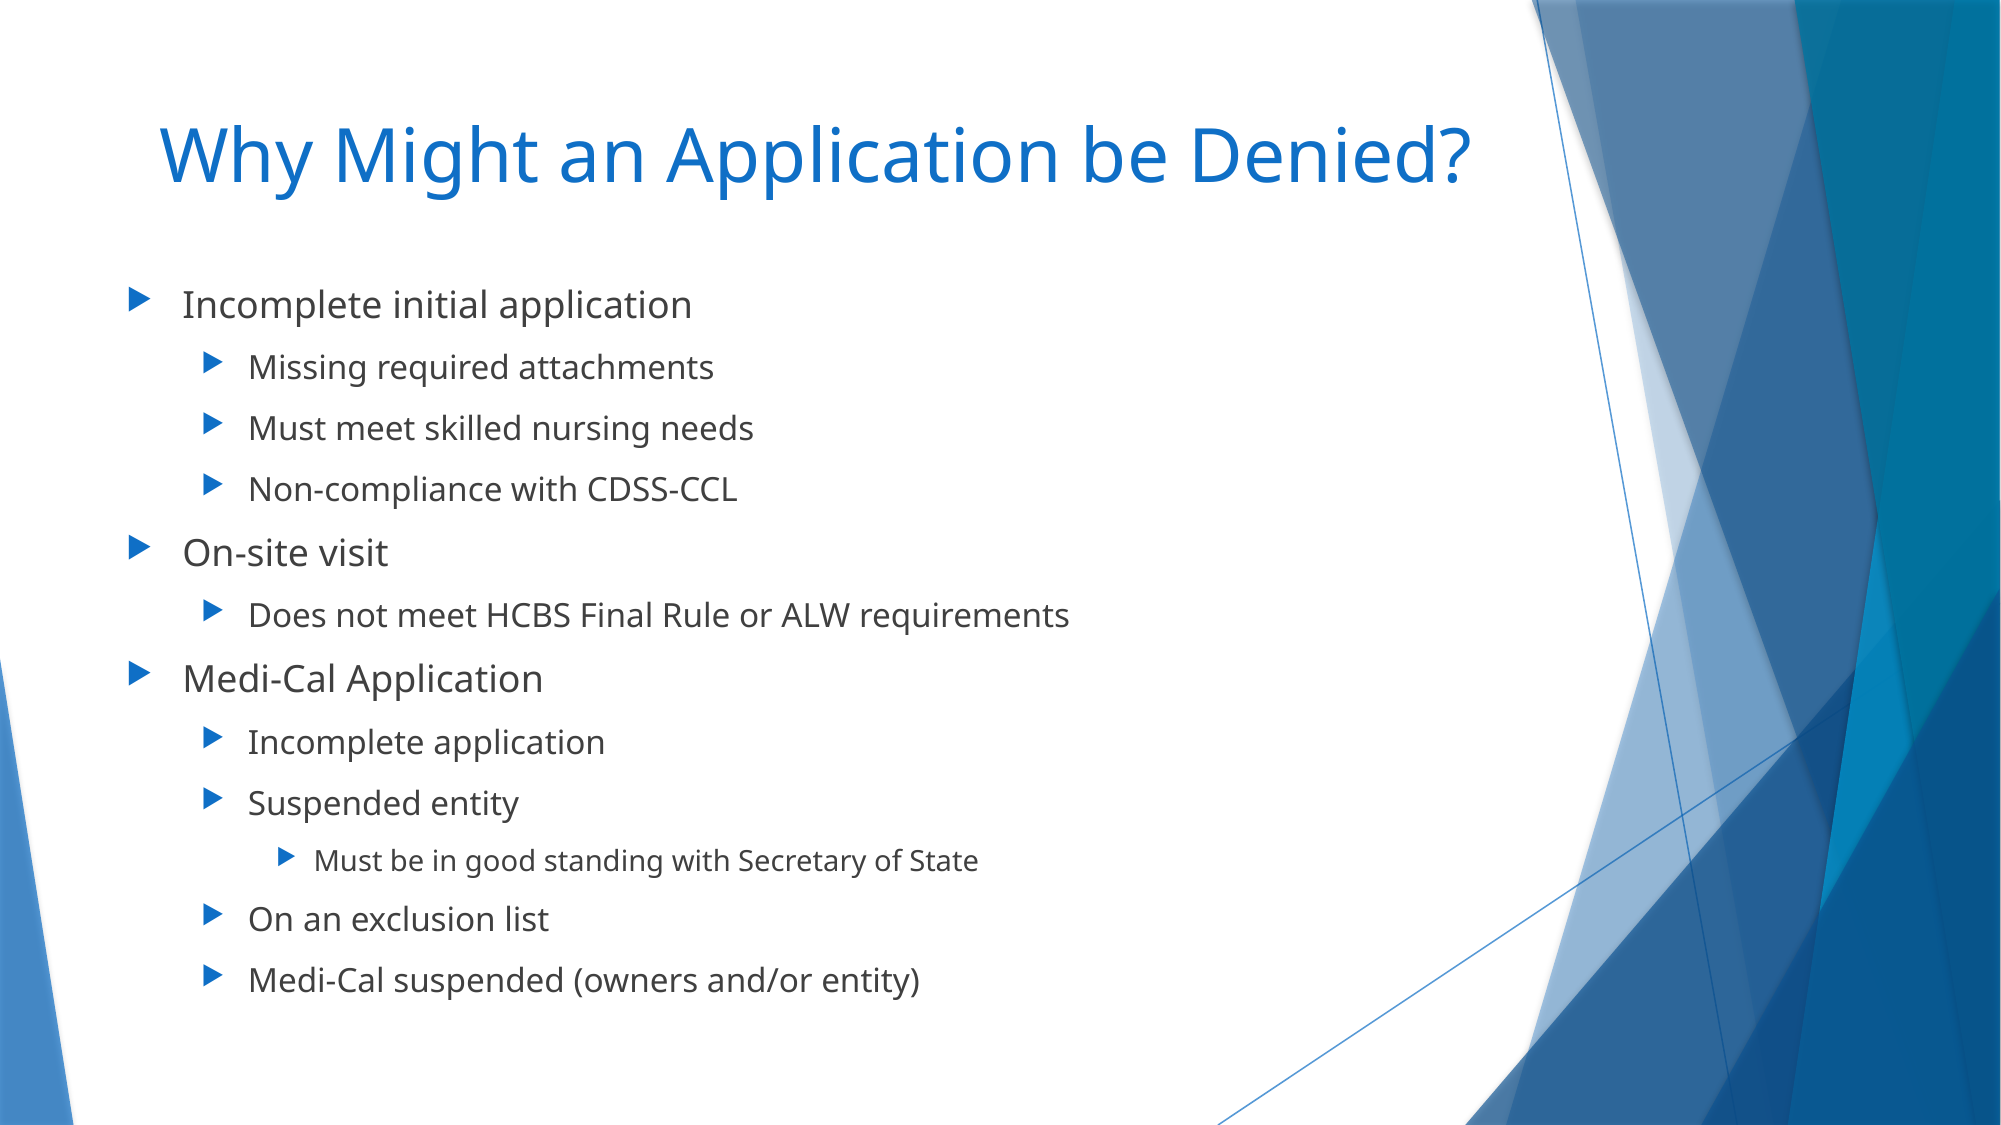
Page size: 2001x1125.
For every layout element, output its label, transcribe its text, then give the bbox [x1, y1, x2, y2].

title Why Might an Application be Denied? [111, 99, 1522, 273]
list Incomplete initial application Missing required attachments Must meet skilled nursing needs Non-compliance with CDSS-CCL On-site visit Does not meet HCBS Final Rule or ALW requirements Medi-Cal Application Incomplete application Suspended entity Must be in good standing with Secretary of State On an exclusion list Medi-Cal suspended (owners and/or entity) [111, 273, 1522, 1080]
